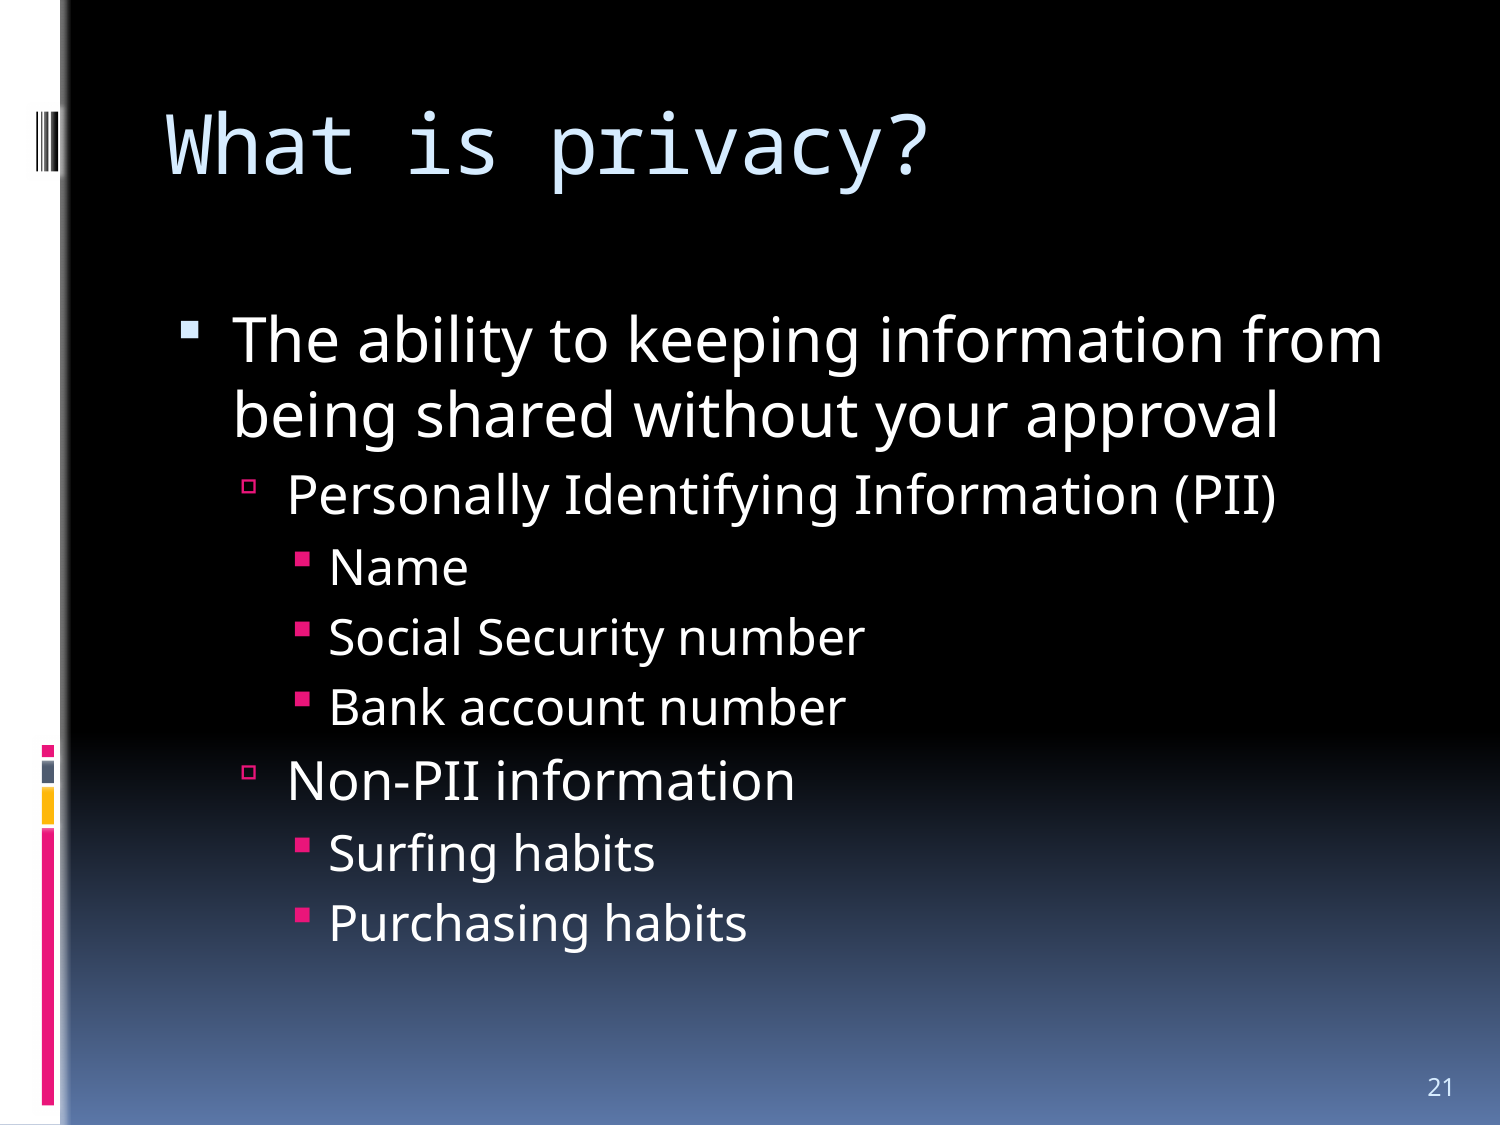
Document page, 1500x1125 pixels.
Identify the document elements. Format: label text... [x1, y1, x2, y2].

slide_number 21 [1412, 1052, 1488, 1113]
list The ability to keeping information from being shared without your approval Personally Identifying Information (PII) Name Social Security number Bank account number Non-PII information Surfing habits Purchasing habits [150, 292, 1425, 1043]
title What is privacy? [150, 83, 1425, 234]
